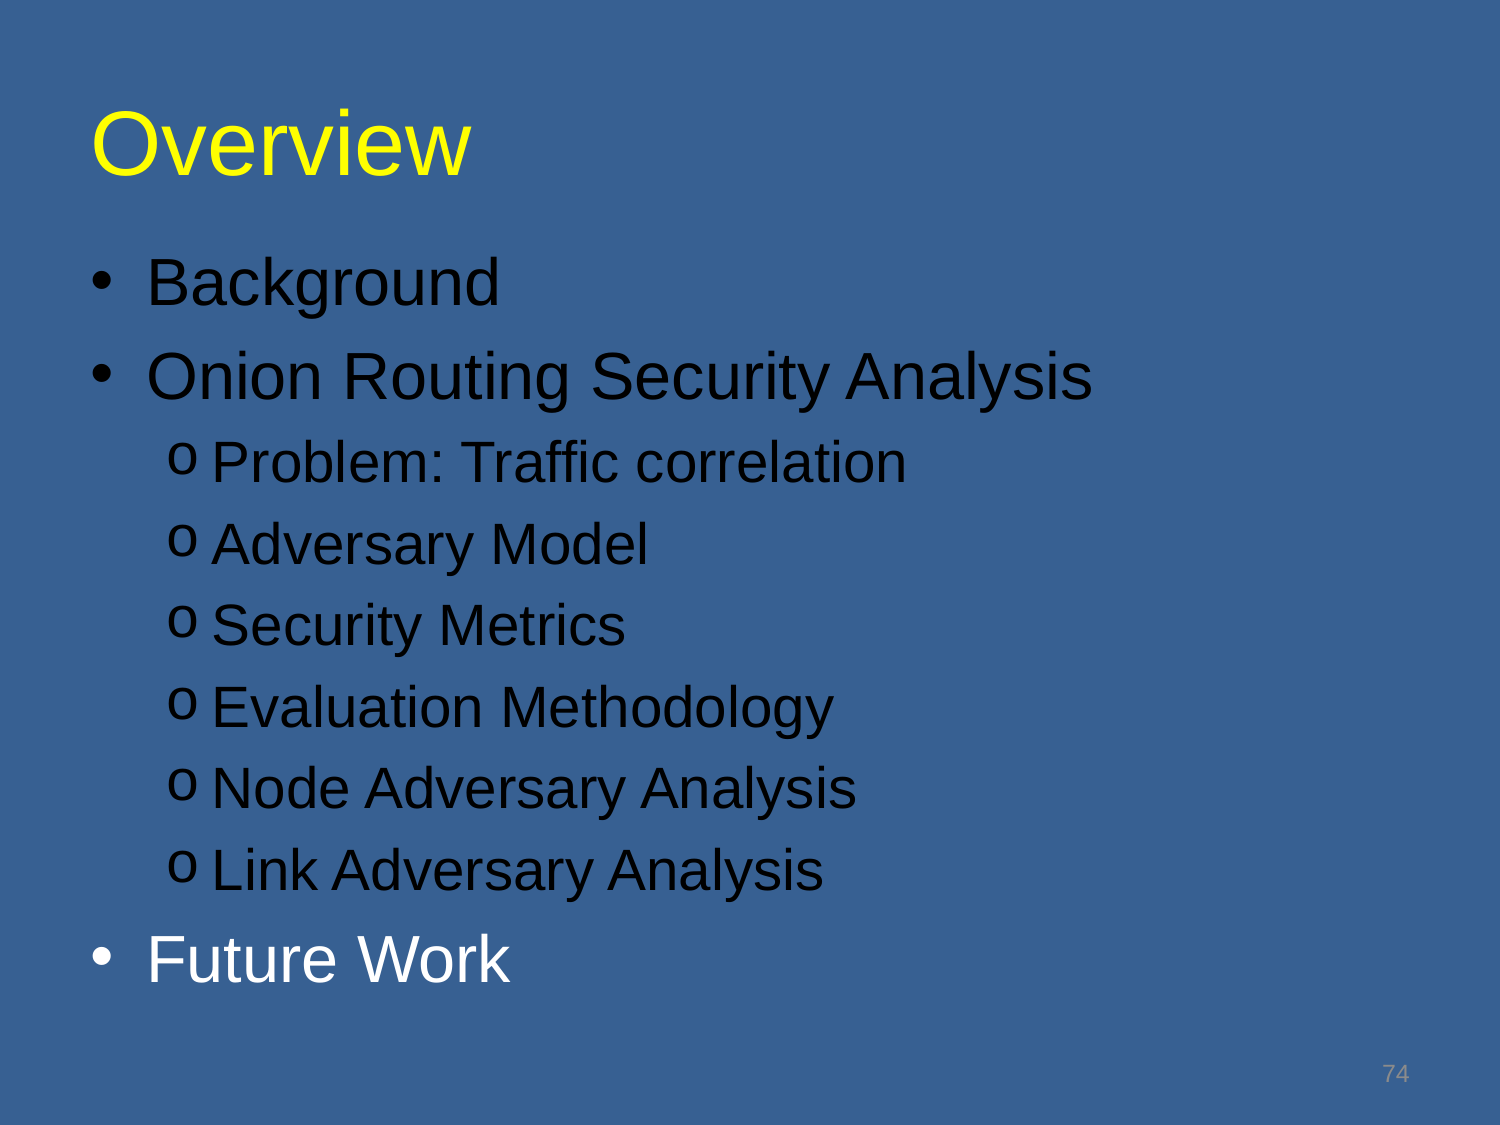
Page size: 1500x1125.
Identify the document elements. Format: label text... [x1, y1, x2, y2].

list Background Onion Routing Security Analysis Problem: Traffic correlation Adversary Model Security Metrics Evaluation Methodology Node Adversary Analysis Link Adversary Analysis Future Work [75, 231, 1425, 1095]
slide_number 74 [1074, 1042, 1425, 1103]
title Overview [75, 45, 1425, 231]
